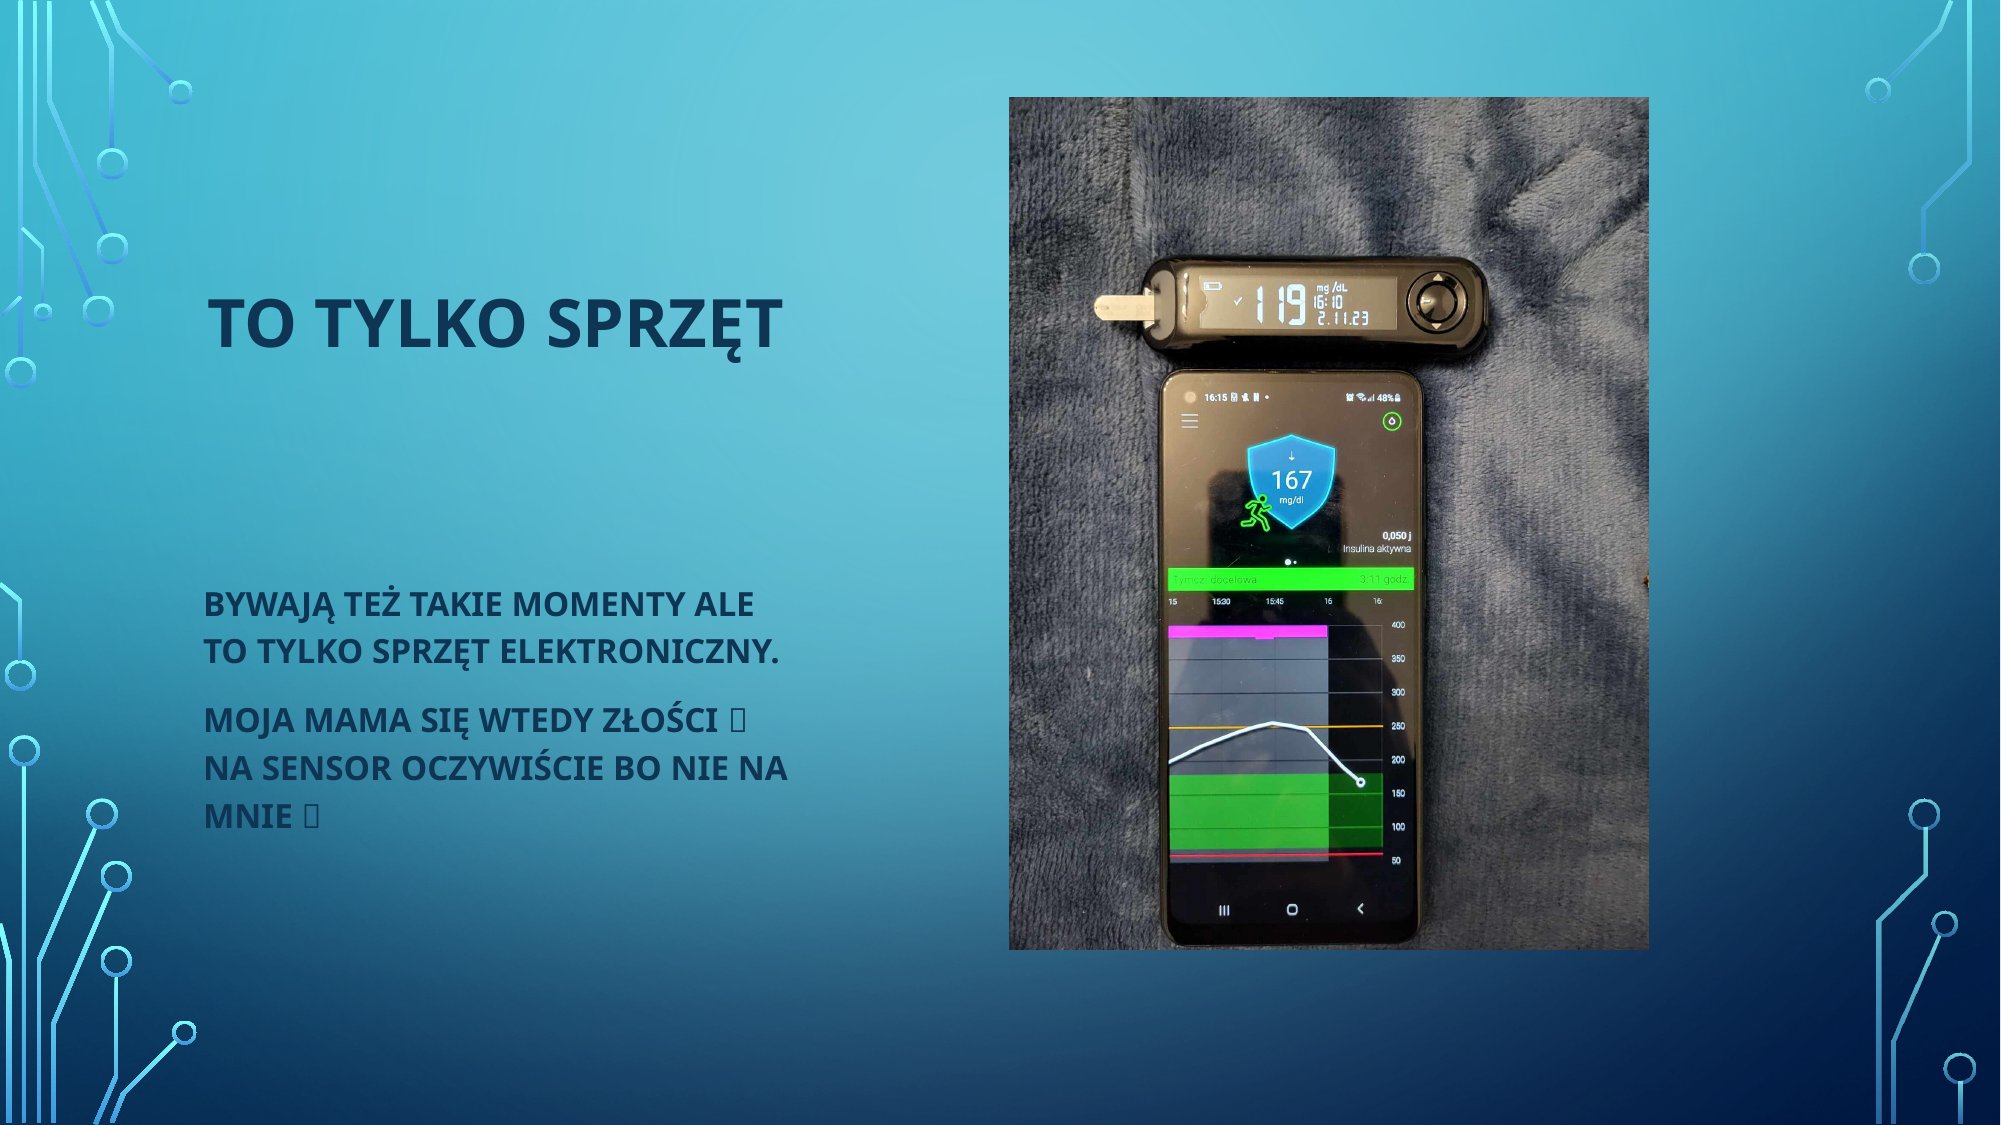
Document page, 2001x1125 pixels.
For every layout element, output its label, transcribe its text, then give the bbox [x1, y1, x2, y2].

list BYWAJĄ TEŻ TAKIE MOMENTY ALE TO TYLKO SPRZĘT ELEKTRONICZNY. MOJA MAMA SIĘ WTEDY ZŁOŚCI  NA SENSOR OCZYWIŚCIE BO NIE NA MNIE  [188, 369, 821, 950]
title TO TYLKO SPRZĘT [188, 99, 821, 369]
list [1008, 96, 1650, 951]
